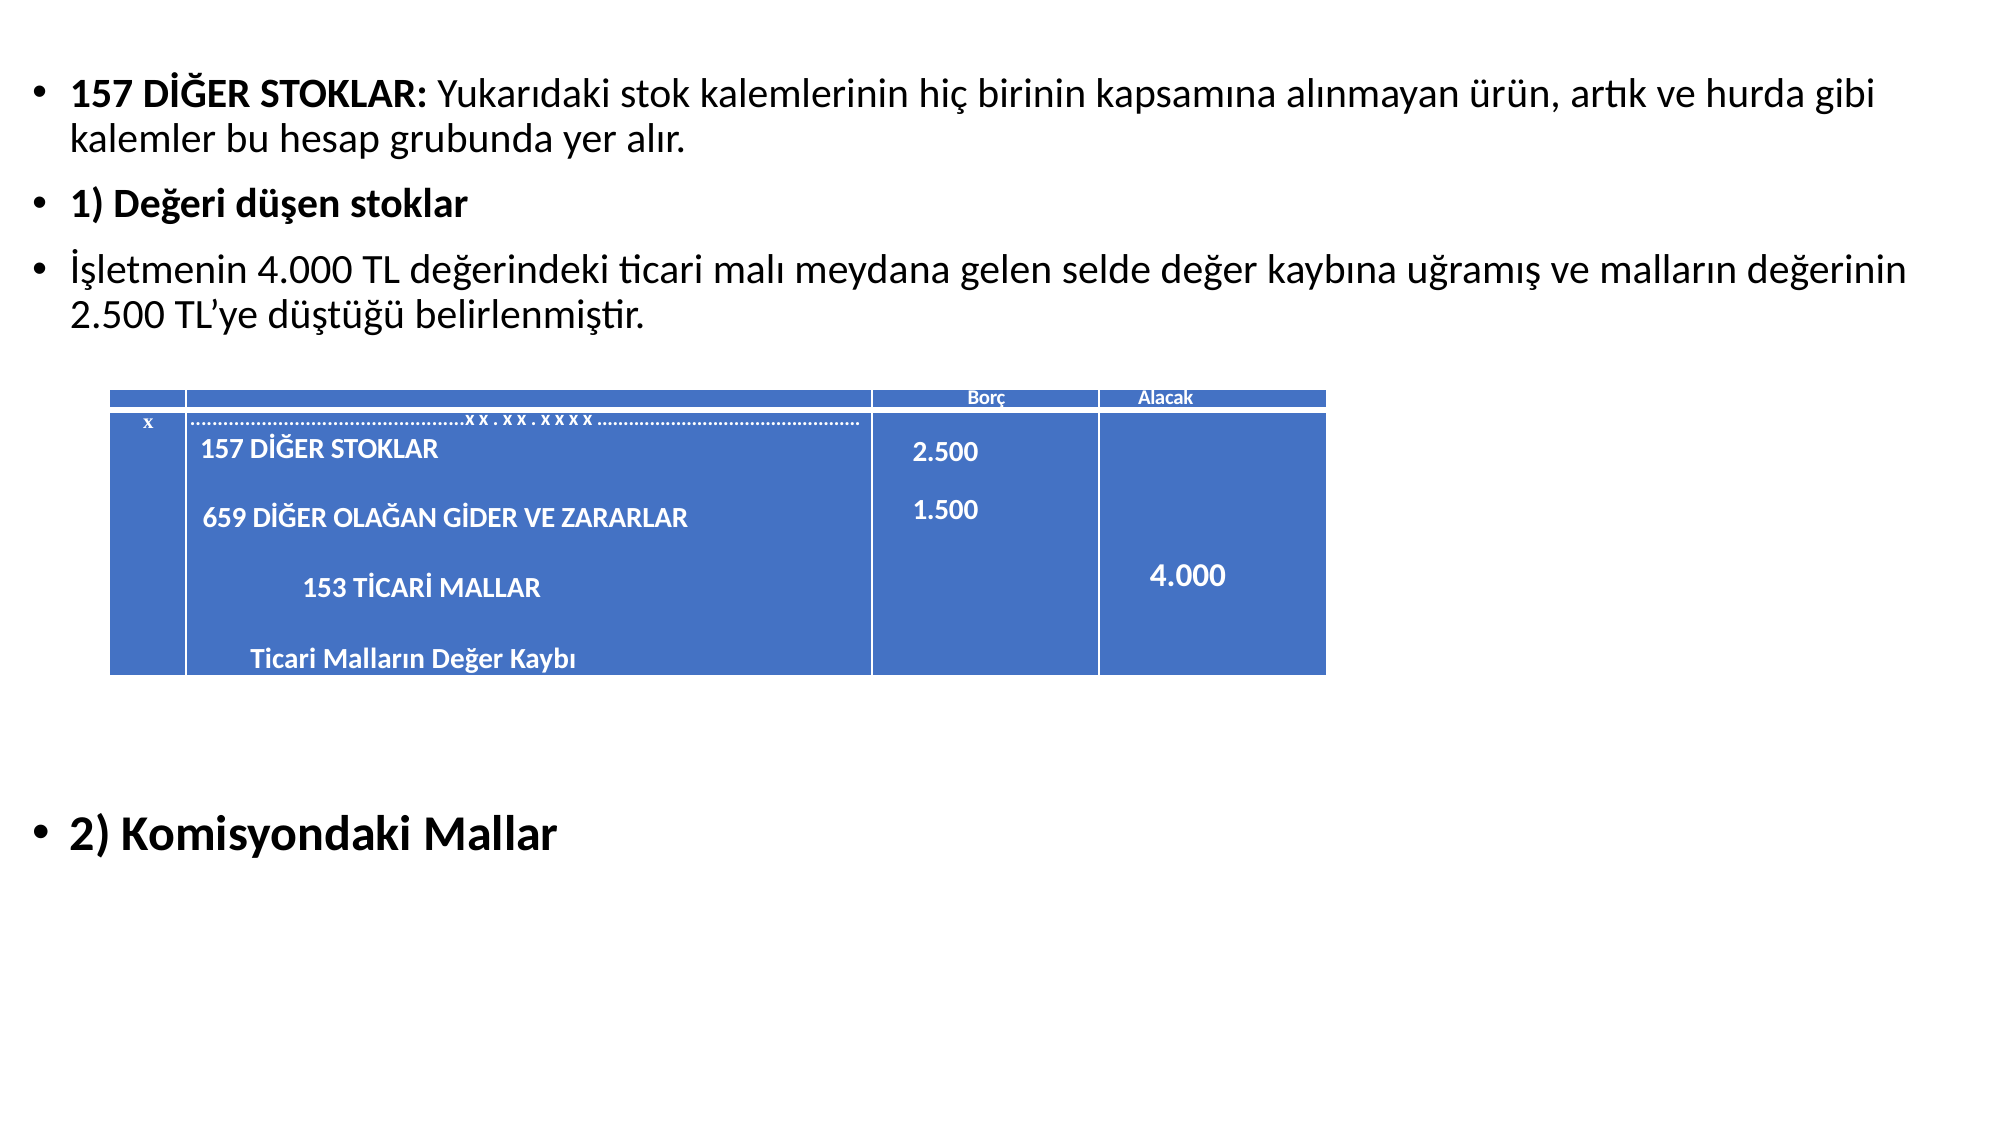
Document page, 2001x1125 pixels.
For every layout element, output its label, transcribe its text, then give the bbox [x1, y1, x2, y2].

table_cell 4.000 [1100, 413, 1326, 675]
table_header [110, 390, 185, 407]
list 157 DİĞER STOKLAR: Yukarıdaki stok kalemlerinin hiç birinin kapsamına alınmayan ürün, artık ve hurda gibi kalemler bu hesap grubunda yer alır. 1) Değeri düşen stoklar İşletmenin 4.000 TL değerindeki ticari malı meydana gelen selde değer kaybına uğramış ve malların değerinin 2.500 TL’ye düştüğü belirlenmiştir. 2) Komisyondaki Mallar [17, 63, 1952, 1060]
table_cell ..................................................xx.xx.xxxx.................................................. 157 DİĞER STOKLAR 659 DİĞER OLAĞAN GİDER VE ZARARLAR 153 TİCARİ MALLAR Ticari Malların Değer Kaybı [187, 413, 871, 675]
table_header Borç [873, 390, 1098, 407]
table_cell 2.500 1.500 [873, 413, 1098, 675]
table_header Alacak [1100, 390, 1326, 407]
table_header [187, 390, 871, 407]
table_cell x [110, 413, 185, 675]
